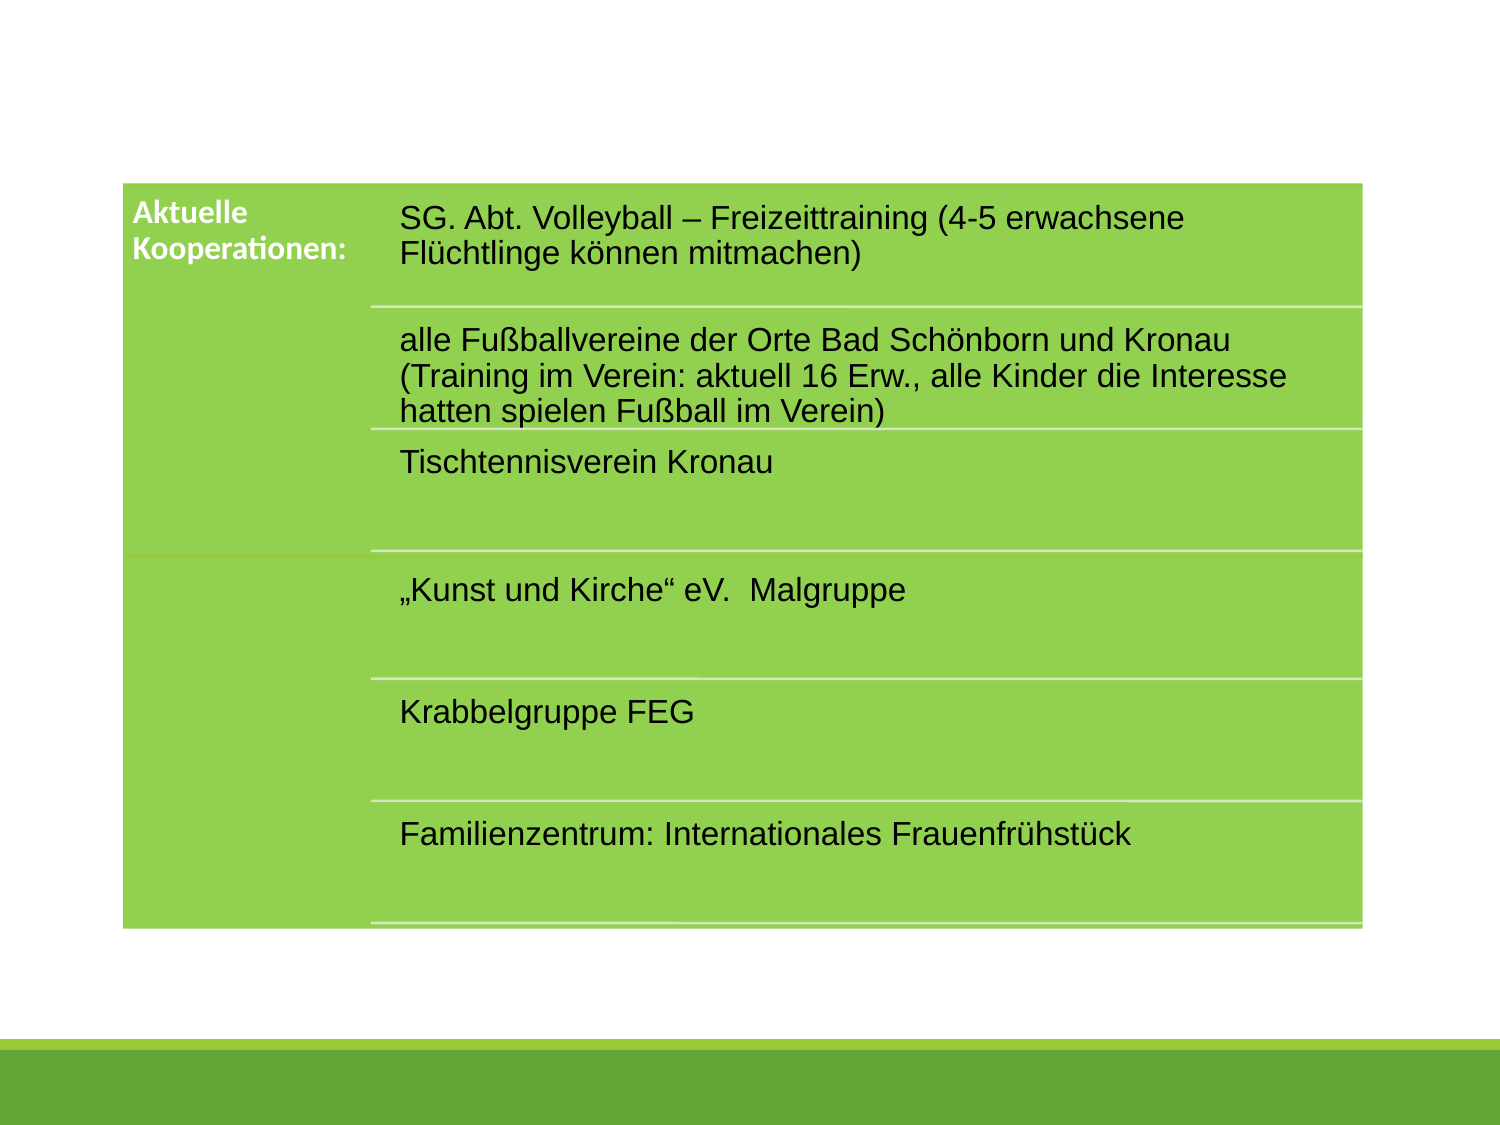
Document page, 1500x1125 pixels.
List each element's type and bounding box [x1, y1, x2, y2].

text_box [122, 184, 1364, 930]
text_box [55, 3, 1500, 521]
